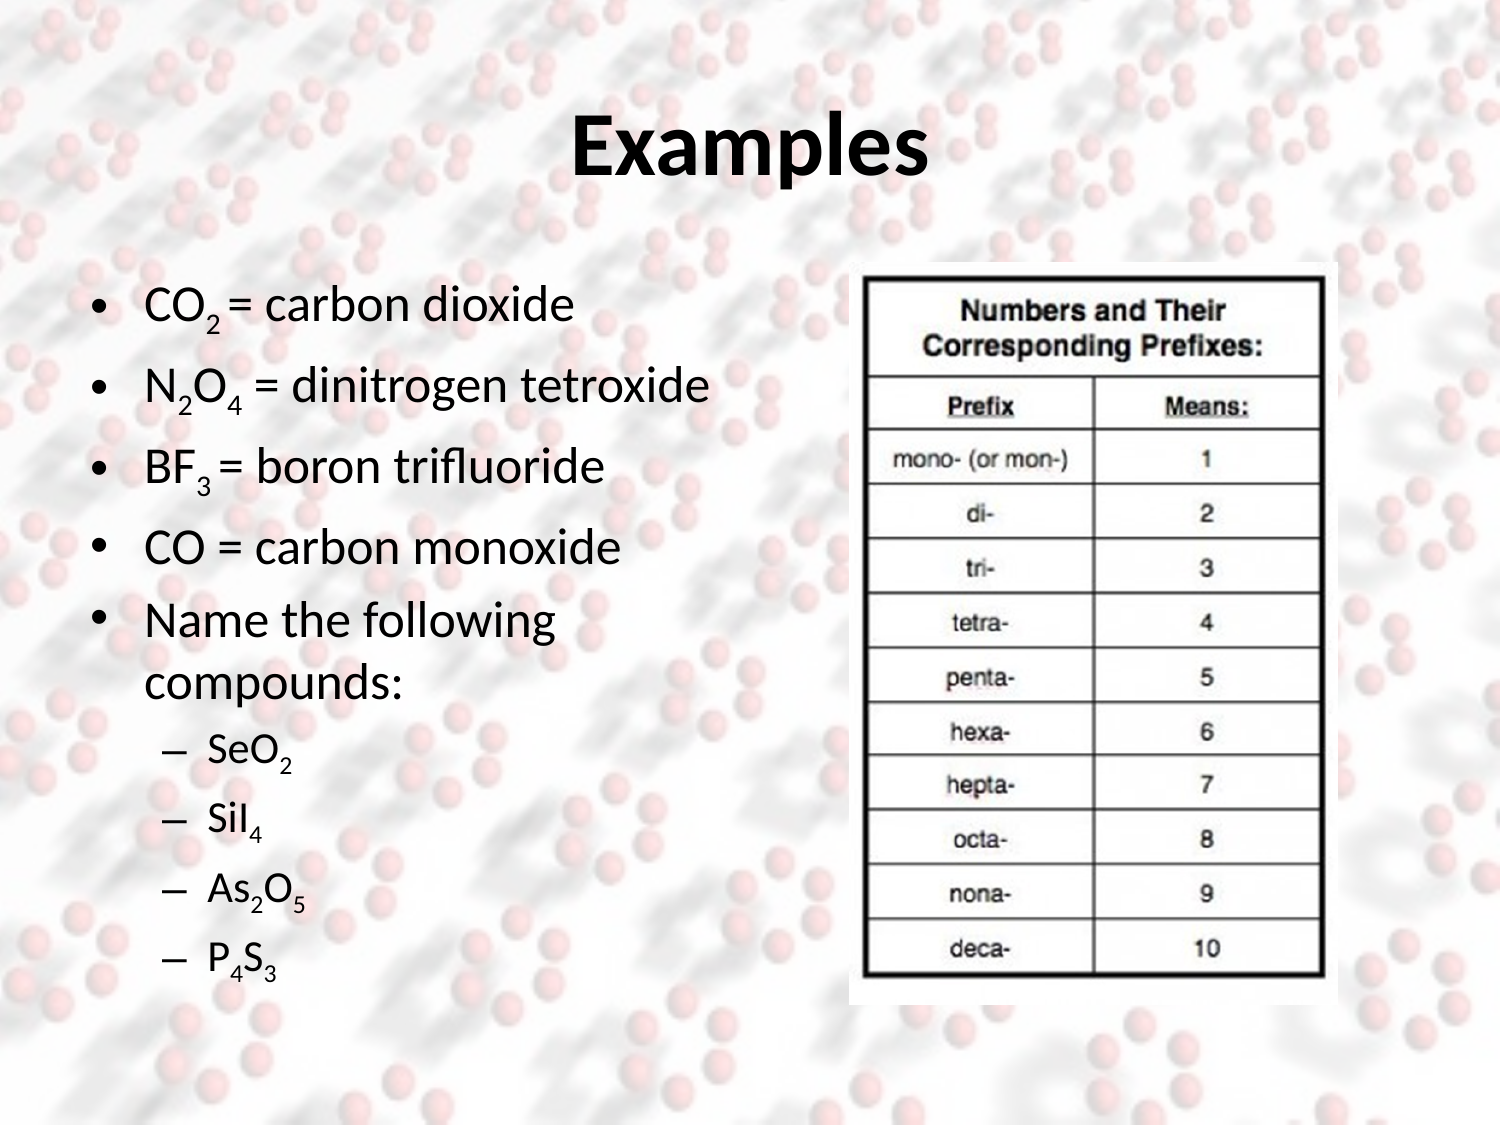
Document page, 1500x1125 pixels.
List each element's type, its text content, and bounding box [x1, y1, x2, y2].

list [849, 262, 1338, 1006]
list CO2 = carbon dioxide N2O4 = dinitrogen tetroxide BF3 = boron trifluoride CO = carbon monoxide Name the following compounds: SeO2 SiI4 As2O5 P4S3 [75, 262, 738, 1005]
title Examples [75, 45, 1425, 233]
